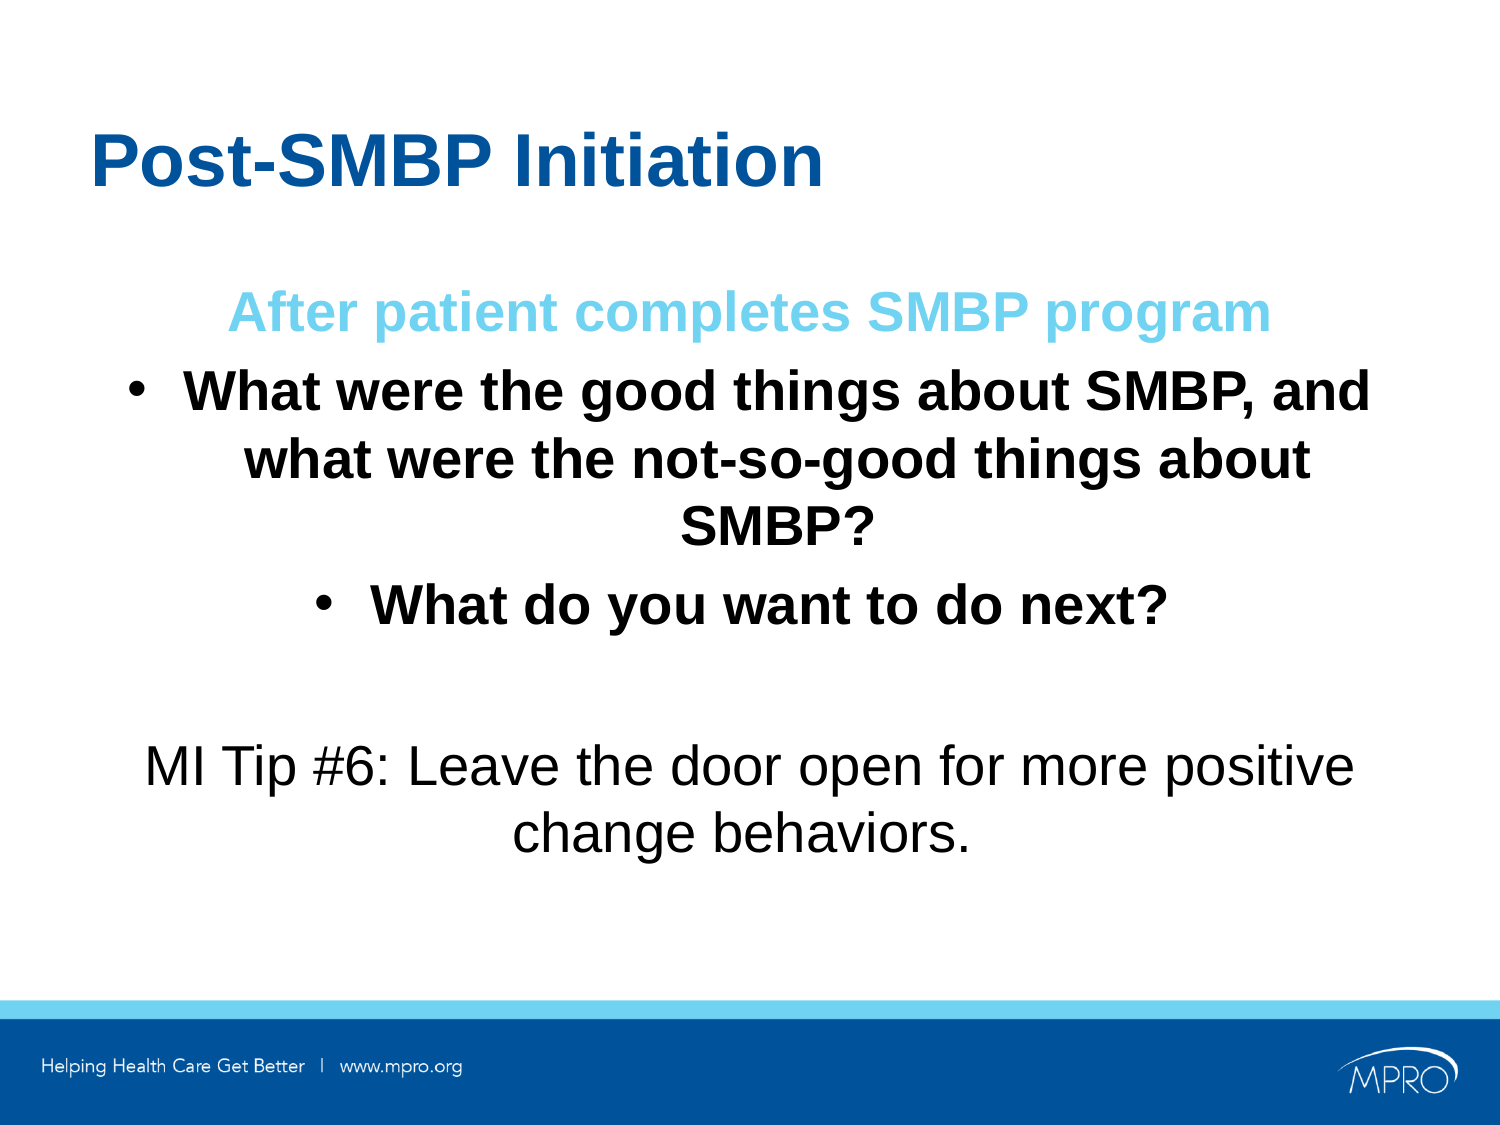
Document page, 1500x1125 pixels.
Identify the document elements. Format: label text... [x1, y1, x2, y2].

picture [0, 0, 1500, 1125]
list After patient completes SMBP program What were the good things about SMBP, and what were the not-so-good things about SMBP? What do you want to do next? MI Tip #6: Leave the door open for more positive change behaviors. [75, 275, 1425, 938]
title Post-SMBP Initiation [75, 62, 1425, 250]
